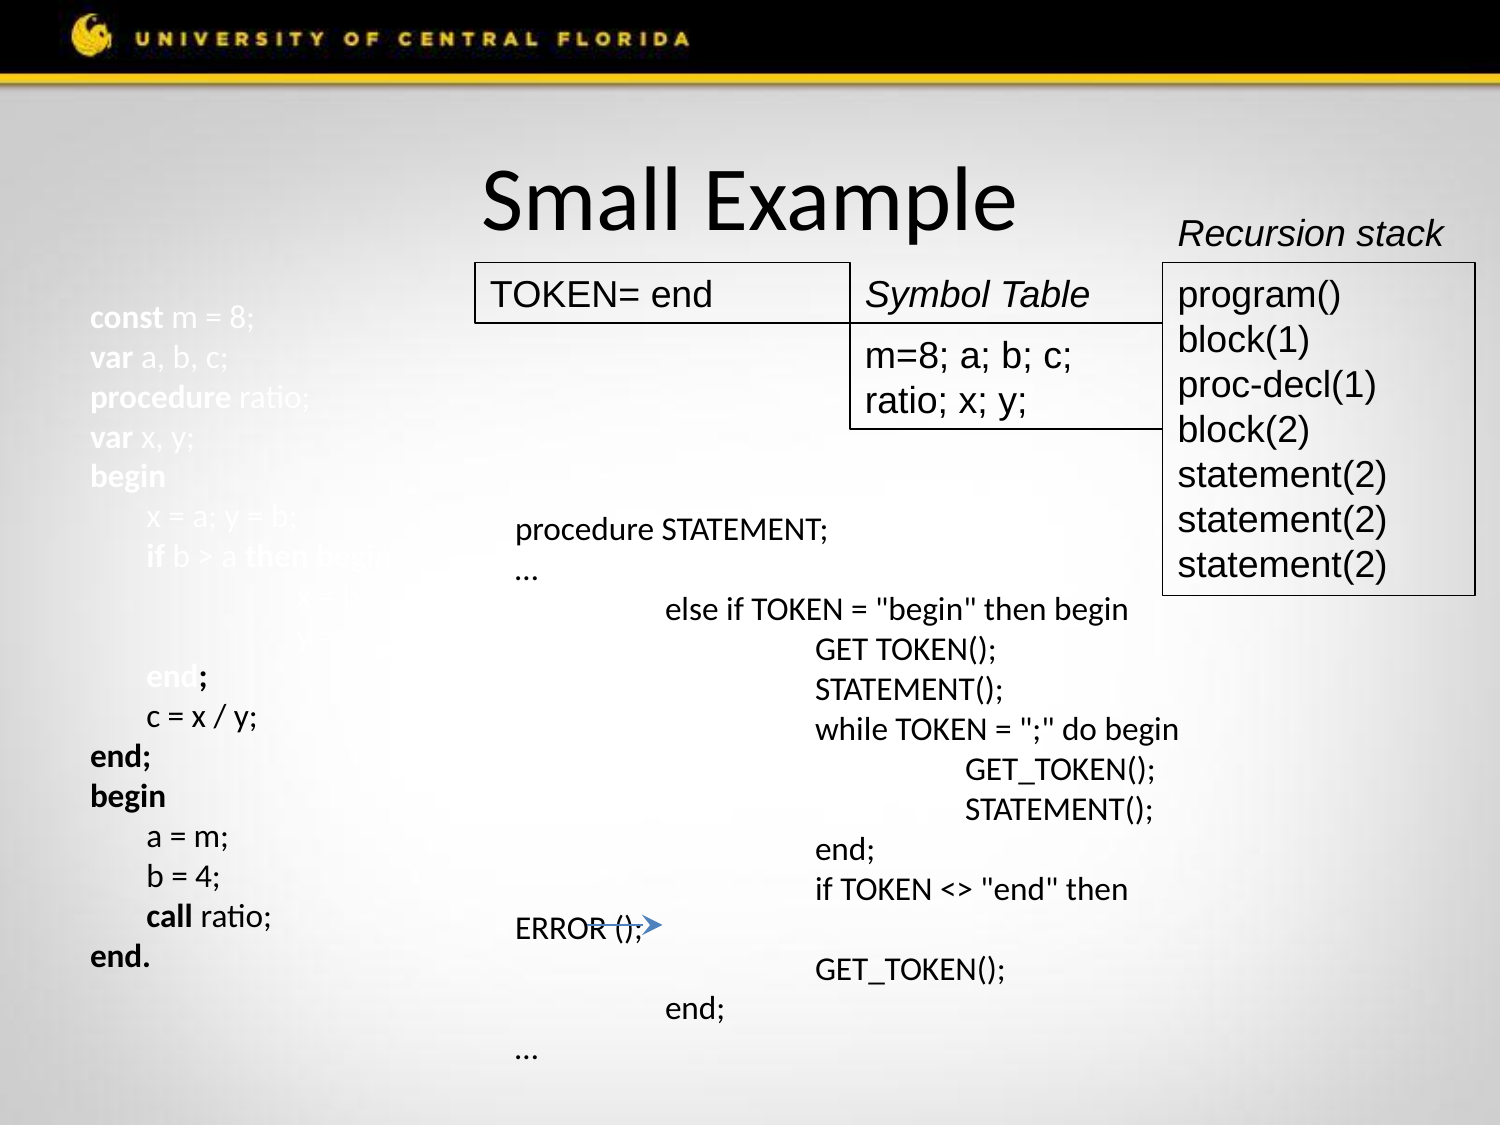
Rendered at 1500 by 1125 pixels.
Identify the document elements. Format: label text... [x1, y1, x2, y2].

text_box procedure STATEMENT; … else if TOKEN = "begin" then begin GET TOKEN(); STATEMENT(); while TOKEN = ";" do begin GET_TOKEN(); STATEMENT(); end; if TOKEN <> "end" then ERROR (); GET_TOKEN(); end; … [499, 499, 1238, 1088]
text_box Symbol Table [849, 262, 1163, 323]
text_box m=8; a; b; c; ratio; x; y; [849, 323, 1163, 430]
picture [0, 0, 1500, 1125]
list const m = 8; var a, b, c; procedure ratio; var x, y; begin x = a; y = b; if b > a then begin x = b; y = a; end; c = x / y; end; begin a = m; b = 4; call ratio; end. [75, 287, 425, 1070]
text_box program() block(1) proc-decl(1) block(2) statement(2) statement(2) statement(2) [1162, 263, 1475, 596]
text_box Recursion stack [1162, 201, 1475, 263]
text_box TOKEN= end [474, 262, 849, 323]
title Small Example [75, 125, 1425, 263]
